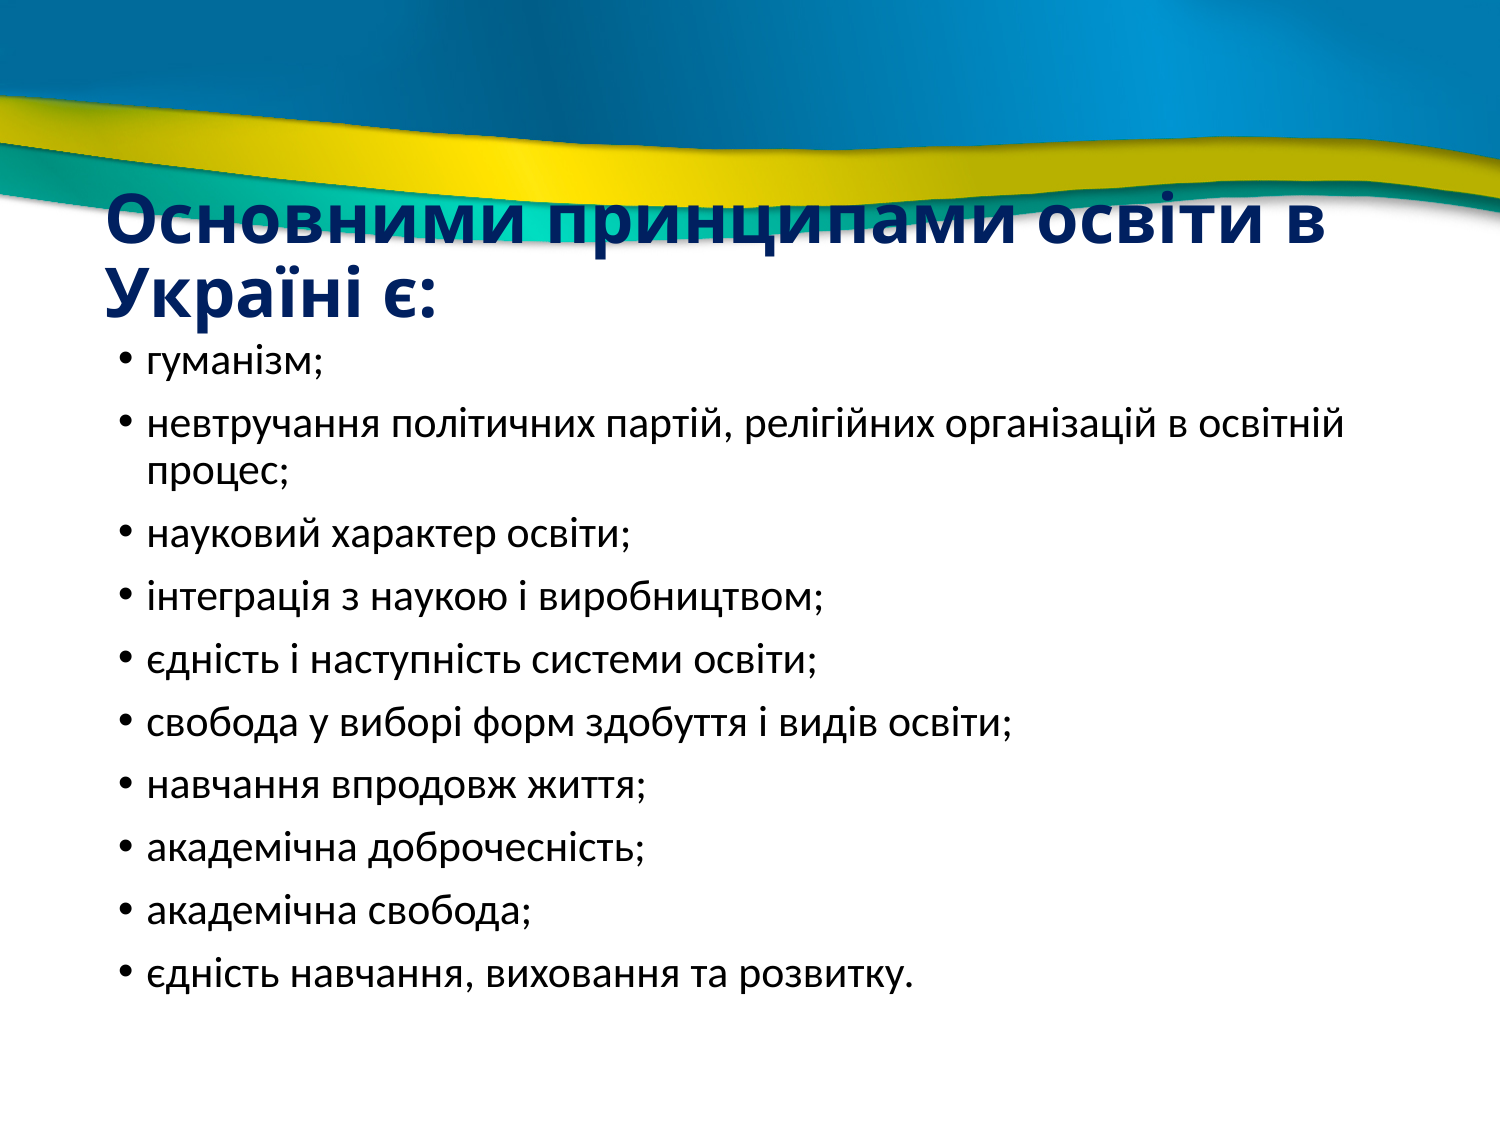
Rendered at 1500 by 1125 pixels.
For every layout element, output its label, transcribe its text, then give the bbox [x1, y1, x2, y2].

picture [0, 96, 1500, 1125]
list гуманізм; невтручання політичних партій, релігійних організацій в освітній процес; науковий характер освіти; інтеграція з наукою і виробництвом; єдність і наступність системи освіти; свобода у виборі форм здобуття і видів освіти; навчання впродовж життя; академічна доброчесність; академічна свобода; єдність навчання, виховання та розвитку. [103, 329, 1397, 1043]
title Основними принципами освіти в Україні є: [89, 190, 1383, 409]
